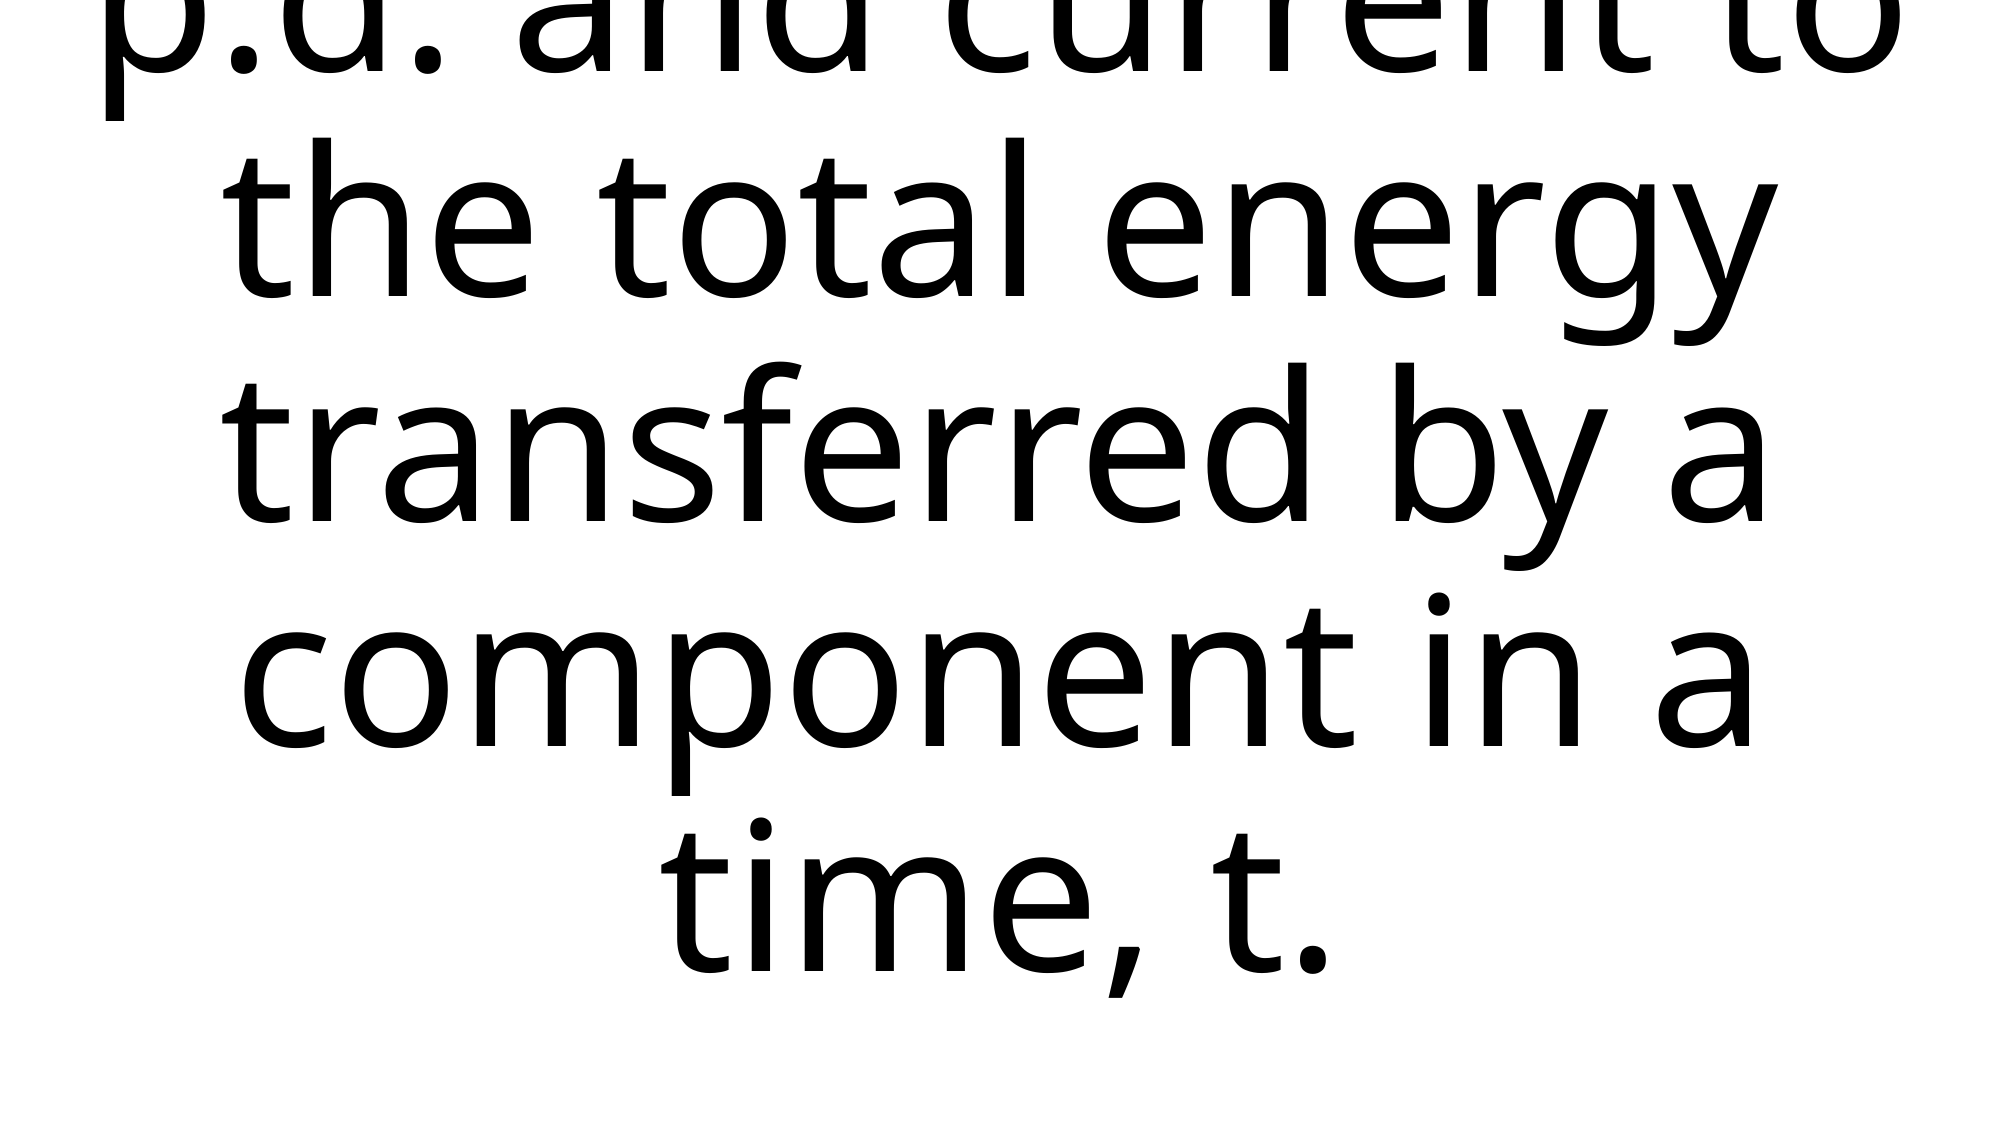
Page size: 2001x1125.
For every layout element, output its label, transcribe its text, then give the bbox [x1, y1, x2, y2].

title Equation relating p.d. and current to the total energy transferred by a component in a time, t. [0, 101, 2000, 1024]
